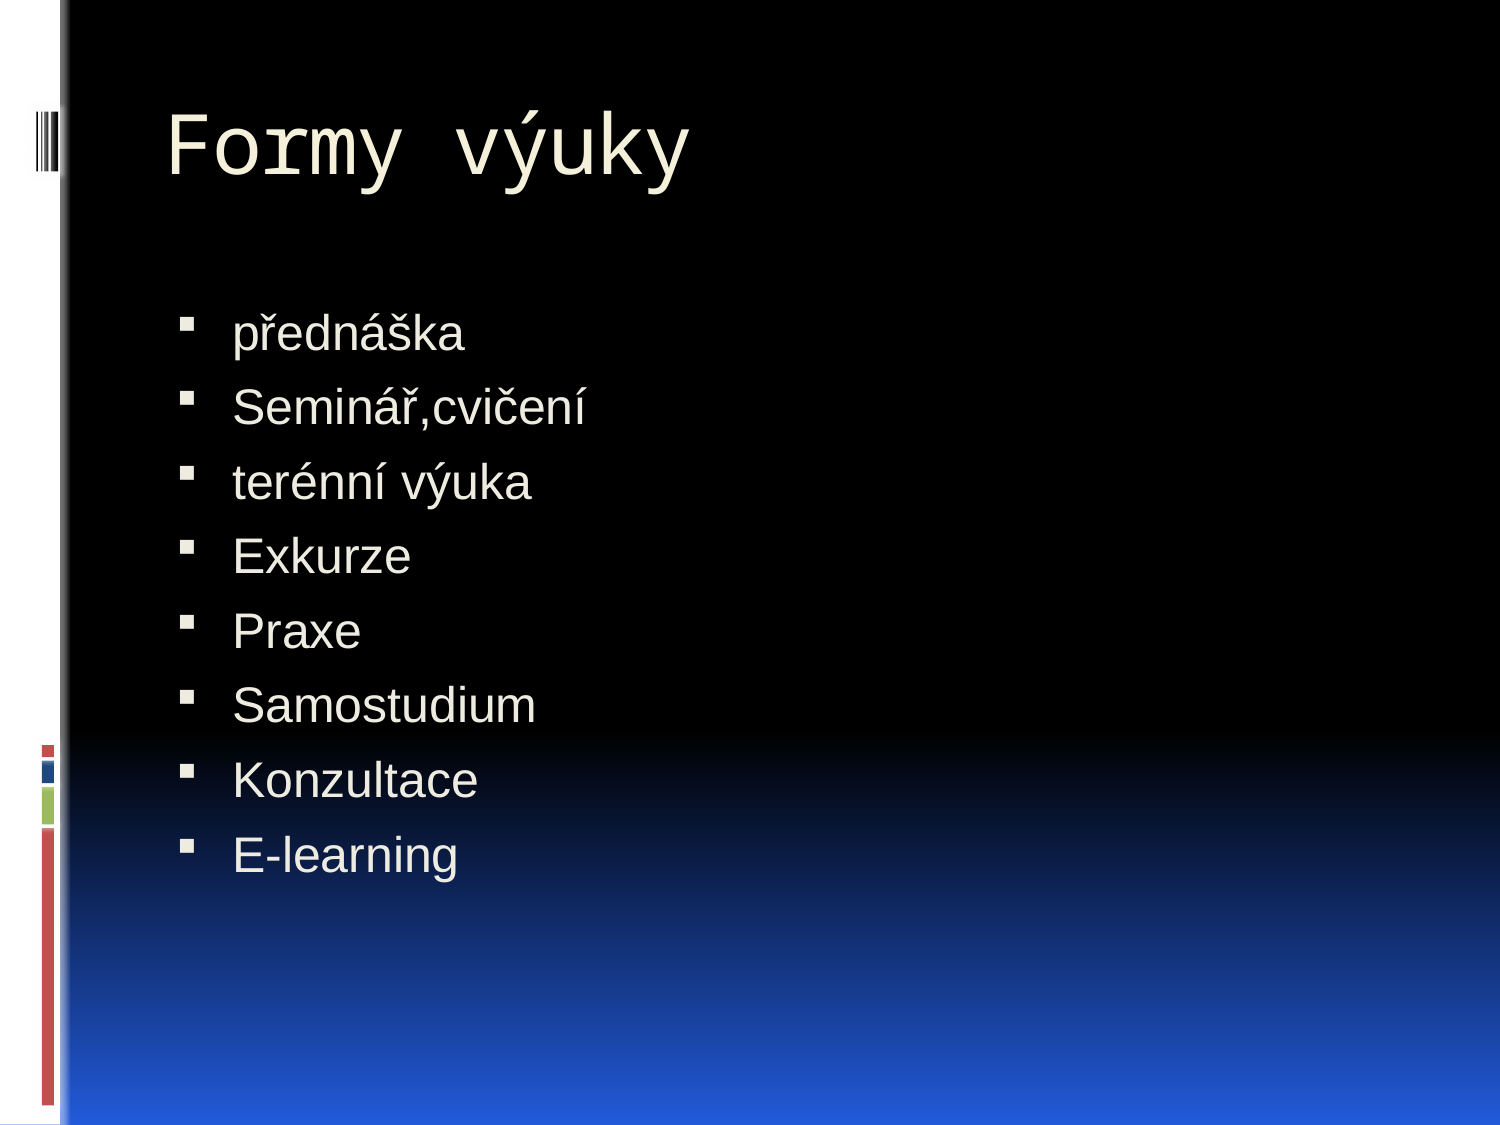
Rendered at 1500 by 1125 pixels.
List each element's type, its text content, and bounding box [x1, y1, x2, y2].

title Formy výuky [150, 83, 1425, 234]
list přednáška Seminář,cvičení terénní výuka Exkurze Praxe Samostudium Konzultace E-learning [150, 292, 1425, 1043]
